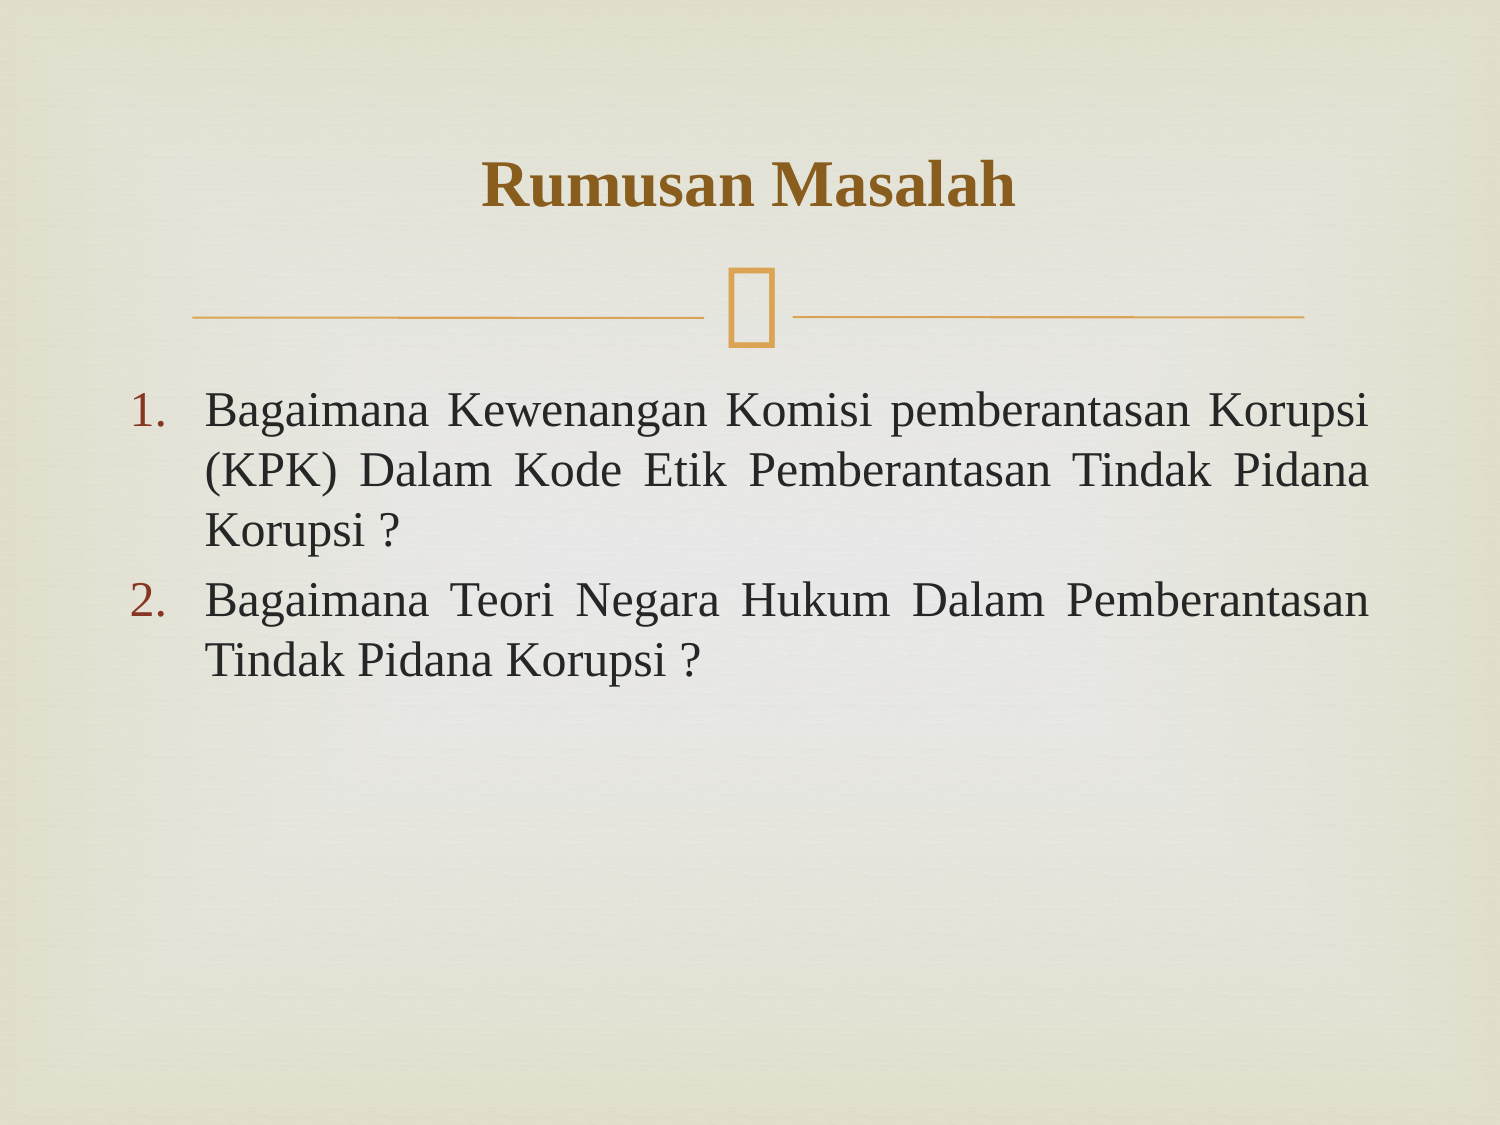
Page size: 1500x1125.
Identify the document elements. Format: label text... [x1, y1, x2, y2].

title Rumusan Masalah [112, 93, 1386, 267]
list Bagaimana Kewenangan Komisi pemberantasan Korupsi (KPK) Dalam Kode Etik Pemberantasan Tindak Pidana Korupsi ? Bagaimana Teori Negara Hukum Dalam Pemberantasan Tindak Pidana Korupsi ? [114, 368, 1386, 1005]
